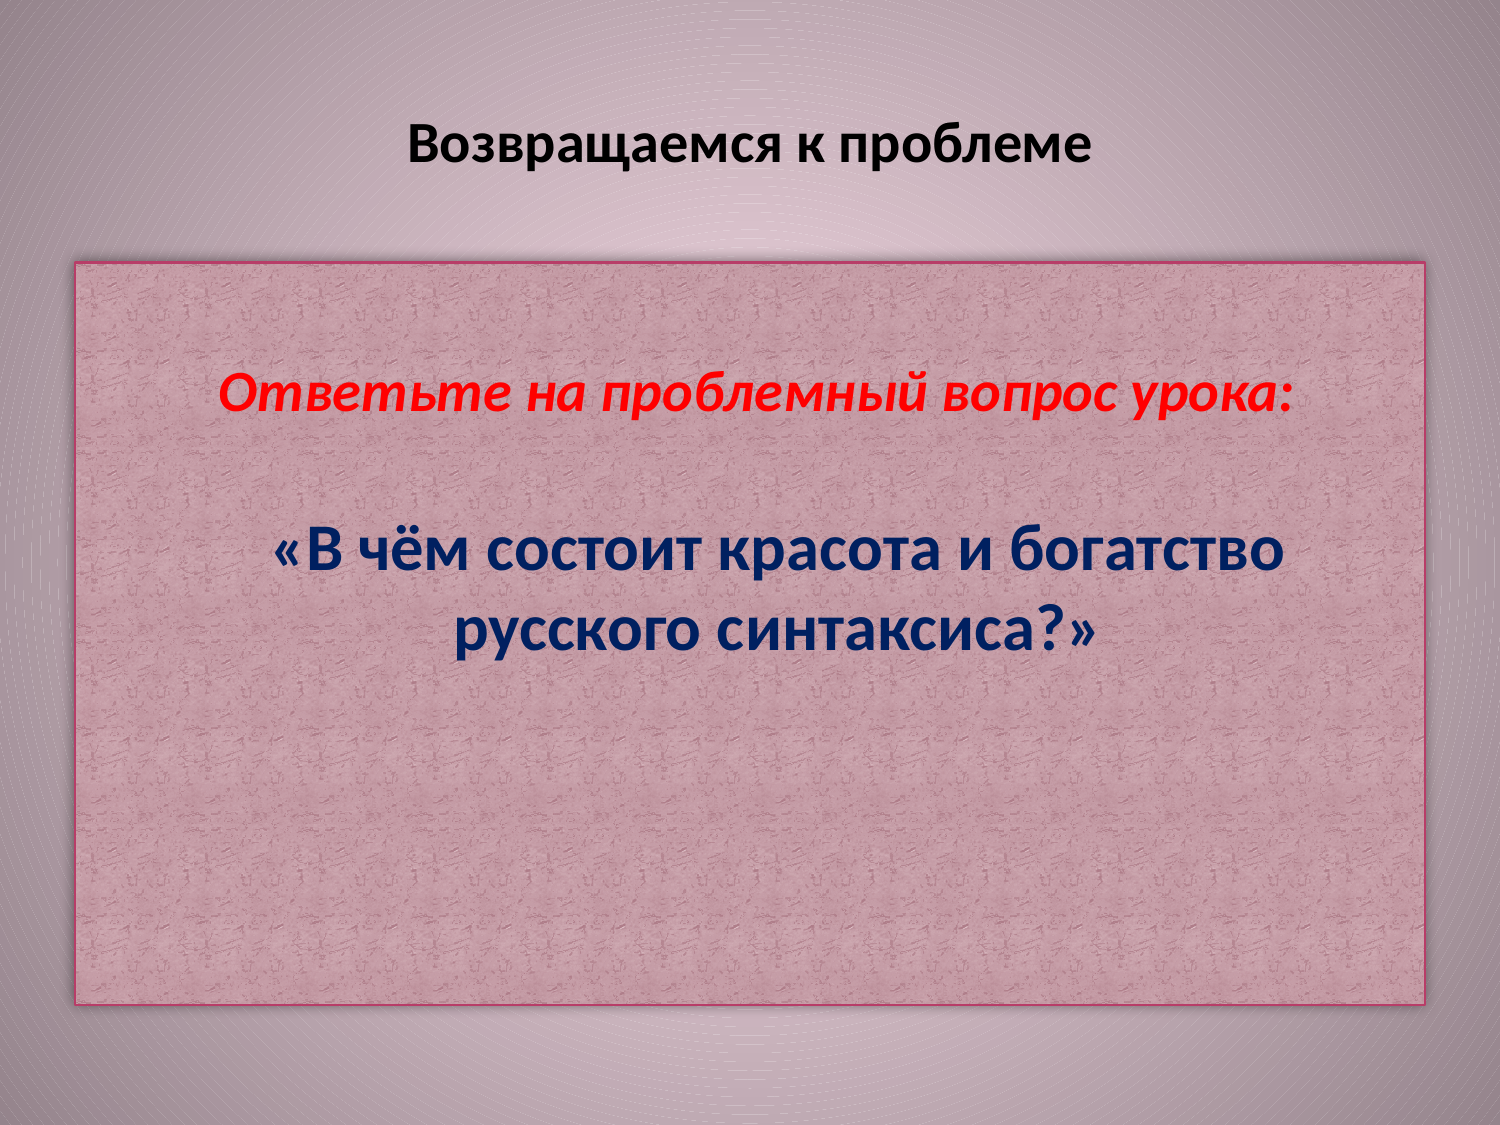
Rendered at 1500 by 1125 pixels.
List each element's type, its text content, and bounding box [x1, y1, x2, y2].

title Возвращаемся к проблеме [75, 45, 1425, 233]
list Ответьте на проблемный вопрос урока: «В чём состоит красота и богатство русского синтаксиса?» [74, 261, 1426, 1006]
